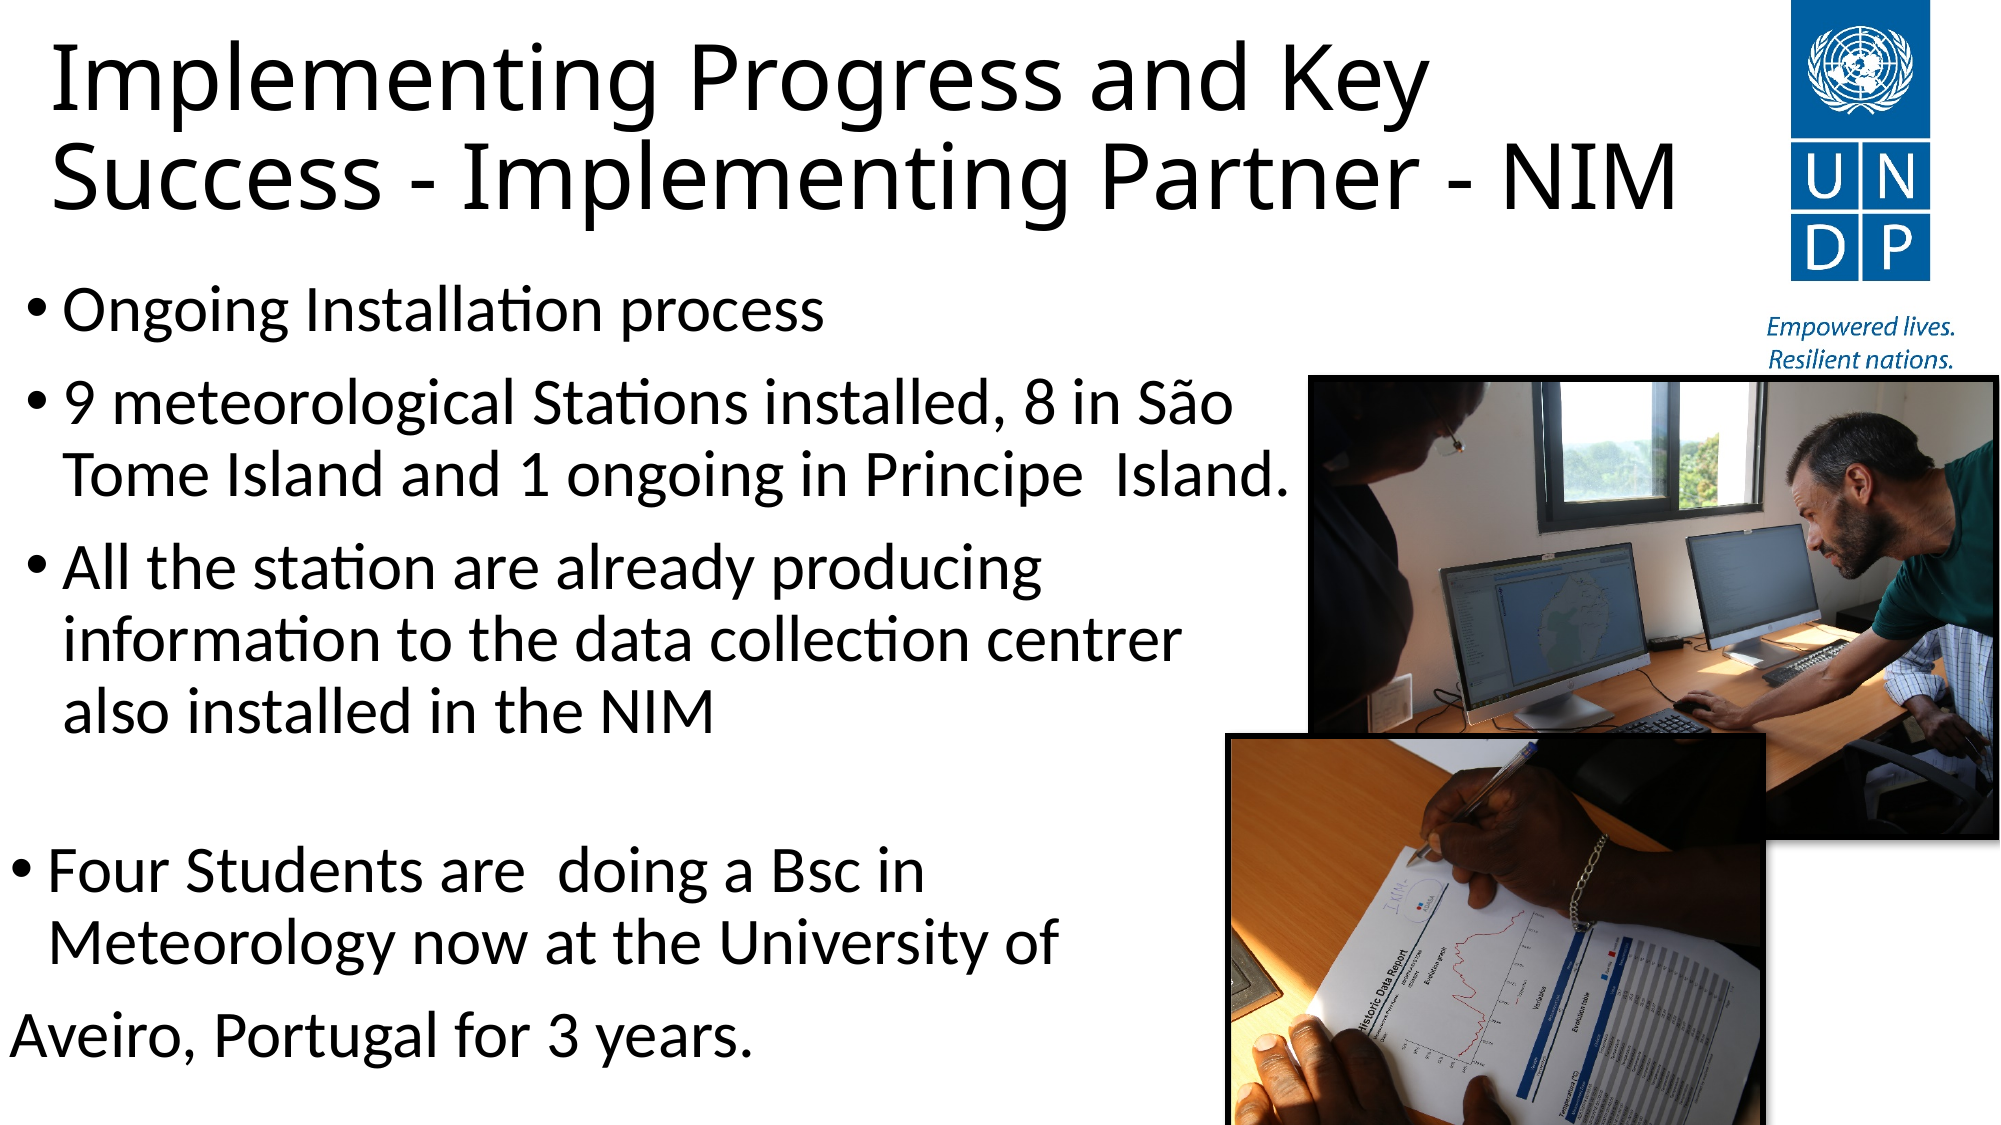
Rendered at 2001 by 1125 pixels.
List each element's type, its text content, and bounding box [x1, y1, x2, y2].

text_box Ongoing Installation process 9 meteorological Stations installed, 8 in São Tome Island and 1 ongoing in Principe Island. All the station are already producing information to the data collection centrer also installed in the NIM [10, 266, 1315, 731]
picture [1231, 381, 1993, 1125]
title Implementing Progress and Key Success - Implementing Partner - NIM [35, 21, 1760, 240]
picture [1766, 0, 1959, 375]
text_box Four Students are doing a Bsc in Meteorology now at the University of Aveiro, Portugal for 3 years. [0, 727, 1292, 1125]
